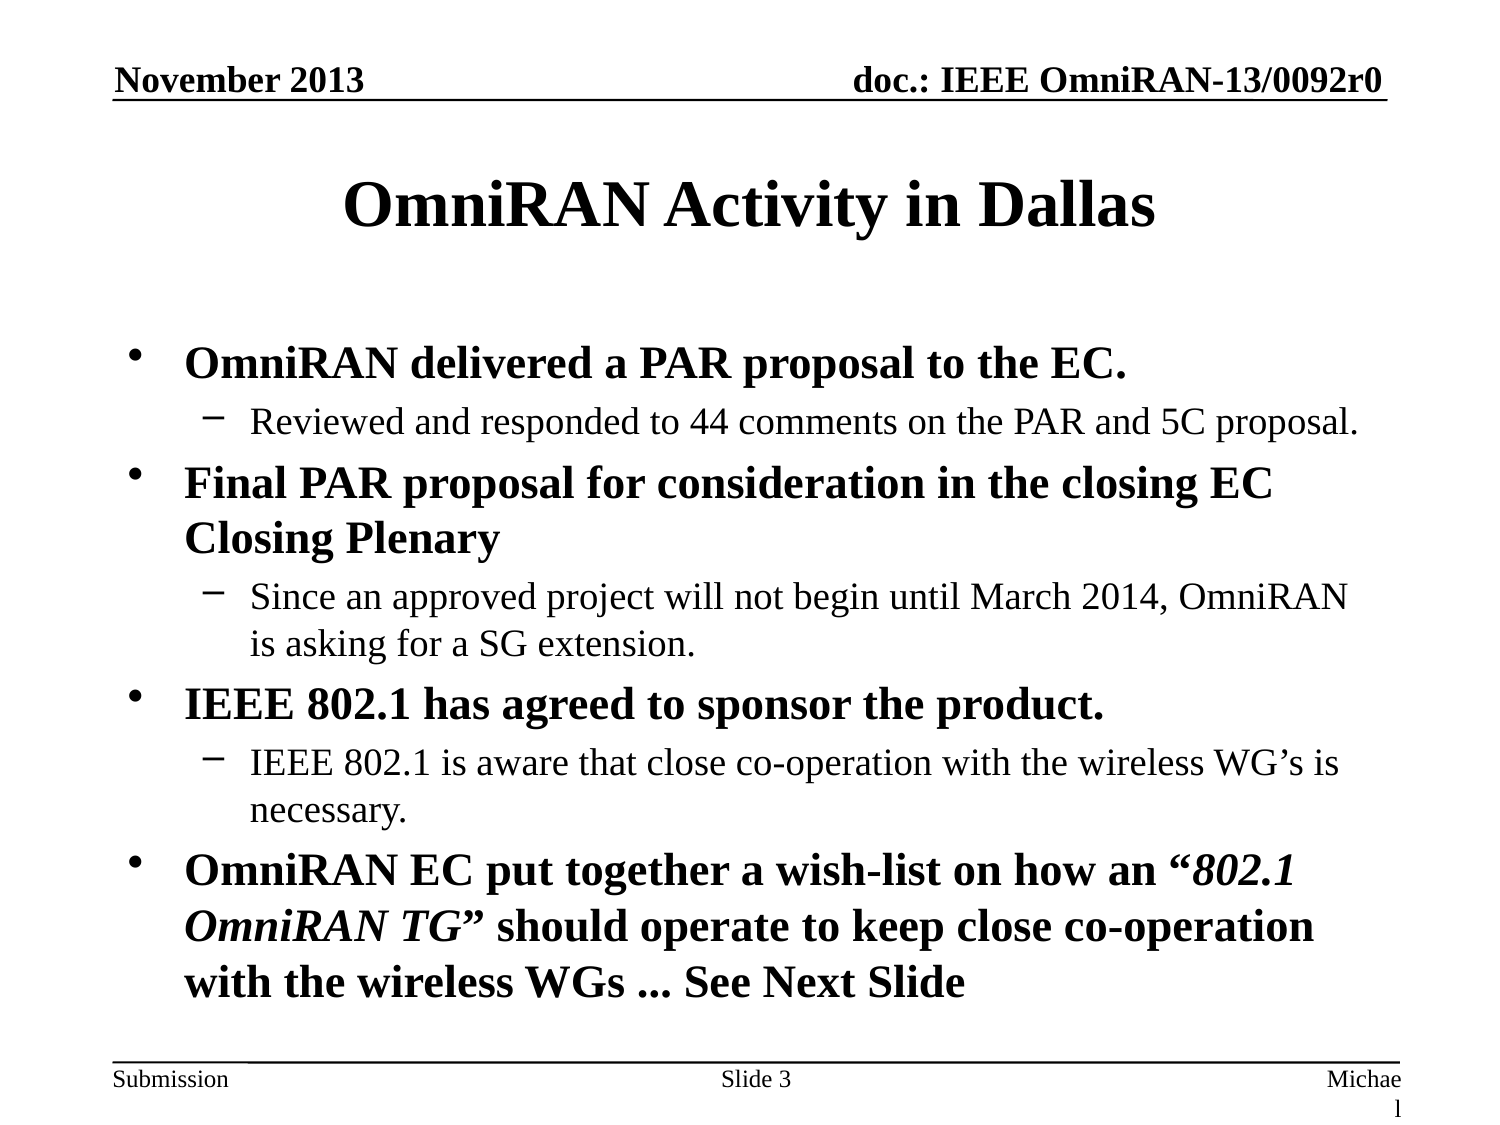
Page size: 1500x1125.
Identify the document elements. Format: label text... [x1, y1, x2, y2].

footer Michael Montemurro, BlackBerry [1325, 1062, 1402, 1093]
slide_number Slide 3 [712, 1062, 800, 1093]
title OmniRAN Activity in Dallas [112, 112, 1388, 288]
list OmniRAN delivered a PAR proposal to the EC. Reviewed and responded to 44 comments on the PAR and 5C proposal. Final PAR proposal for consideration in the closing EC Closing Plenary Since an approved project will not begin until March 2014, OmniRAN is asking for a SG extension. IEEE 802.1 has agreed to sponsor the product. IEEE 802.1 is aware that close co-operation with the wireless WG’s is necessary. OmniRAN EC put together a wish-list on how an “802.1 OmniRAN TG” should operate to keep close co-operation with the wireless WGs ... See Next Slide [112, 324, 1388, 1038]
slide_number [114, 54, 425, 100]
